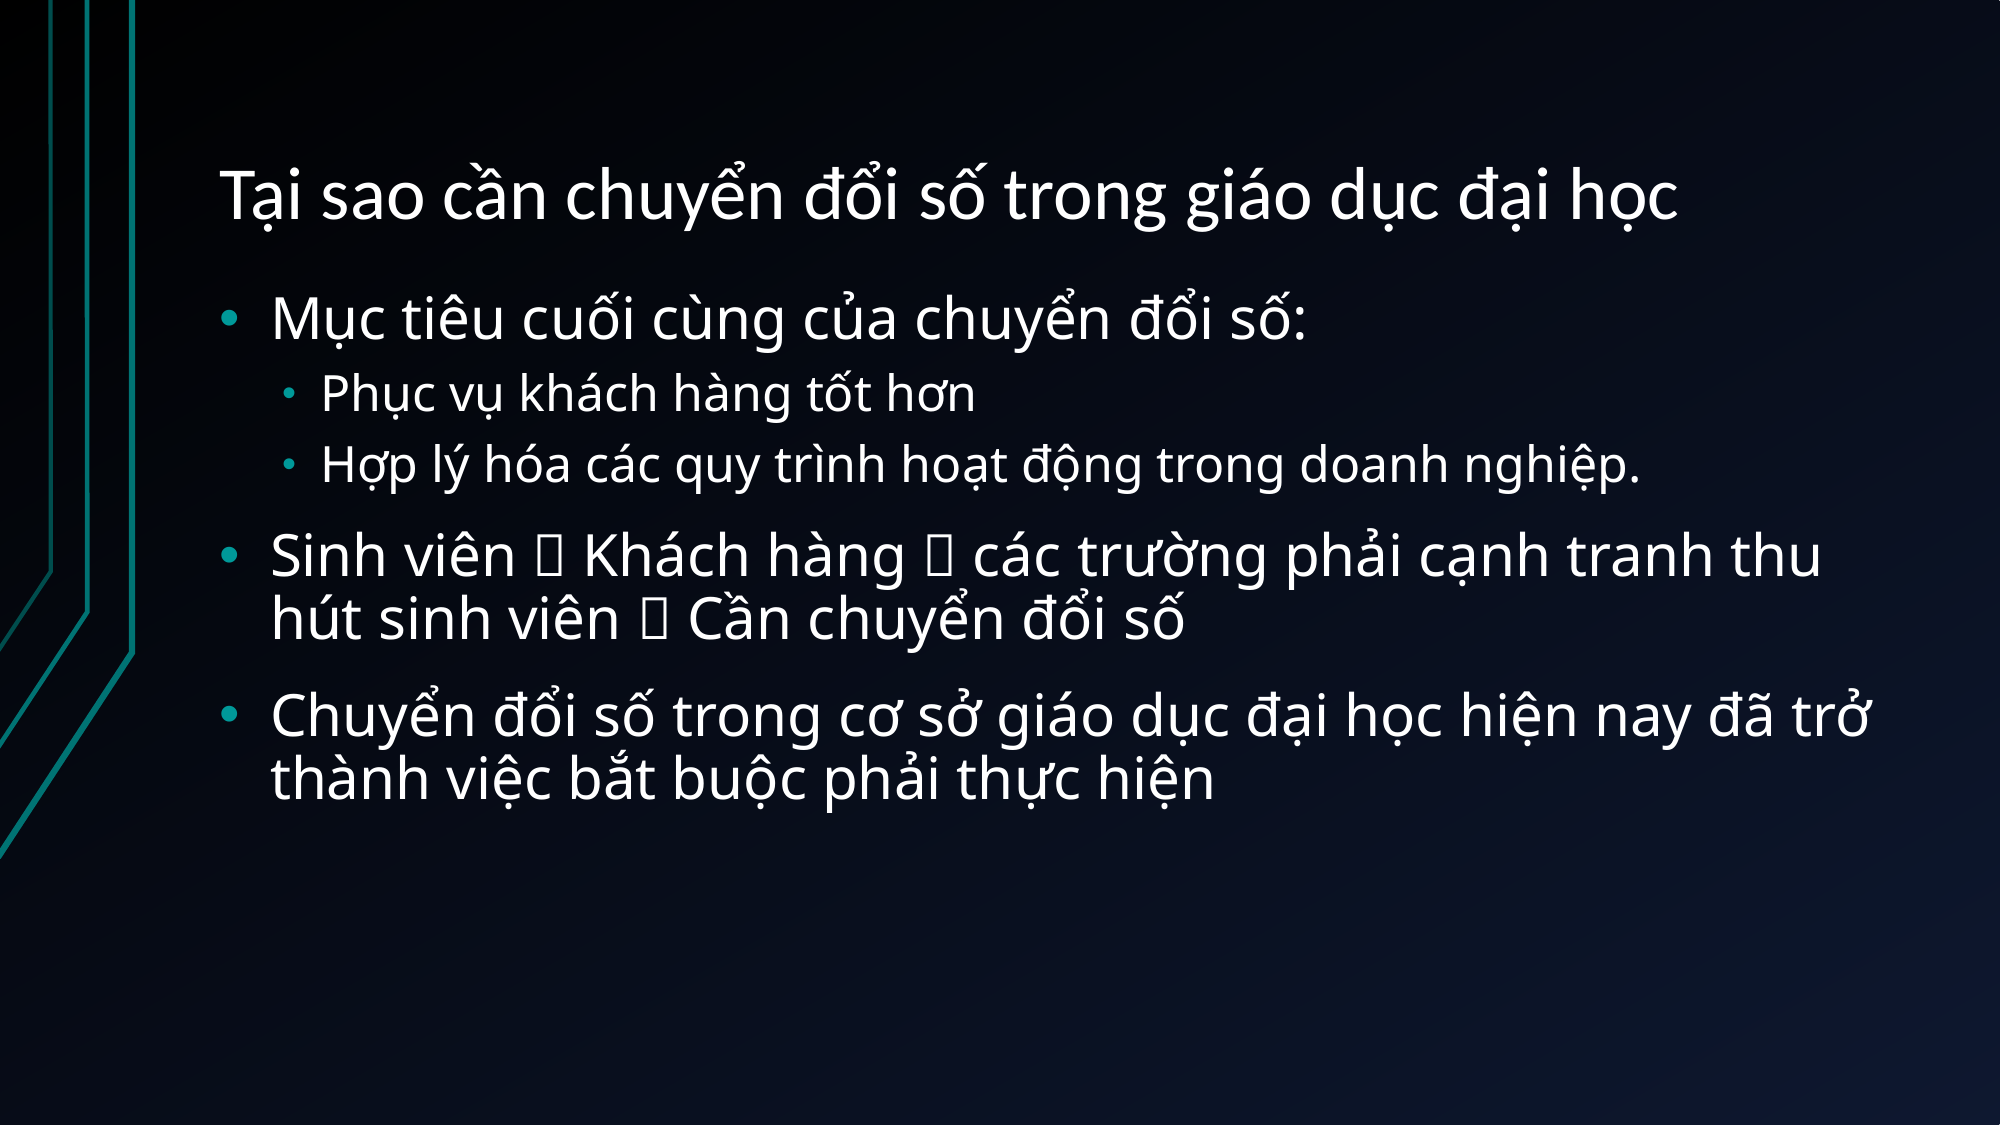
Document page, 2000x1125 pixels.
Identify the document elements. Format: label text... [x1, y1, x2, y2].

list Mục tiêu cuối cùng của chuyển đổi số: Phục vụ khách hàng tốt hơn Hợp lý hóa các quy trình hoạt động trong doanh nghiệp. Sinh viên  Khách hàng  các trường phải cạnh tranh thu hút sinh viên  Cần chuyển đổi số Chuyển đổi số trong cơ sở giáo dục đại học hiện nay đã trở thành việc bắt buộc phải thực hiện [199, 279, 1900, 1012]
title Tại sao cần chuyển đổi số trong giáo dục đại học [199, 45, 1900, 246]
